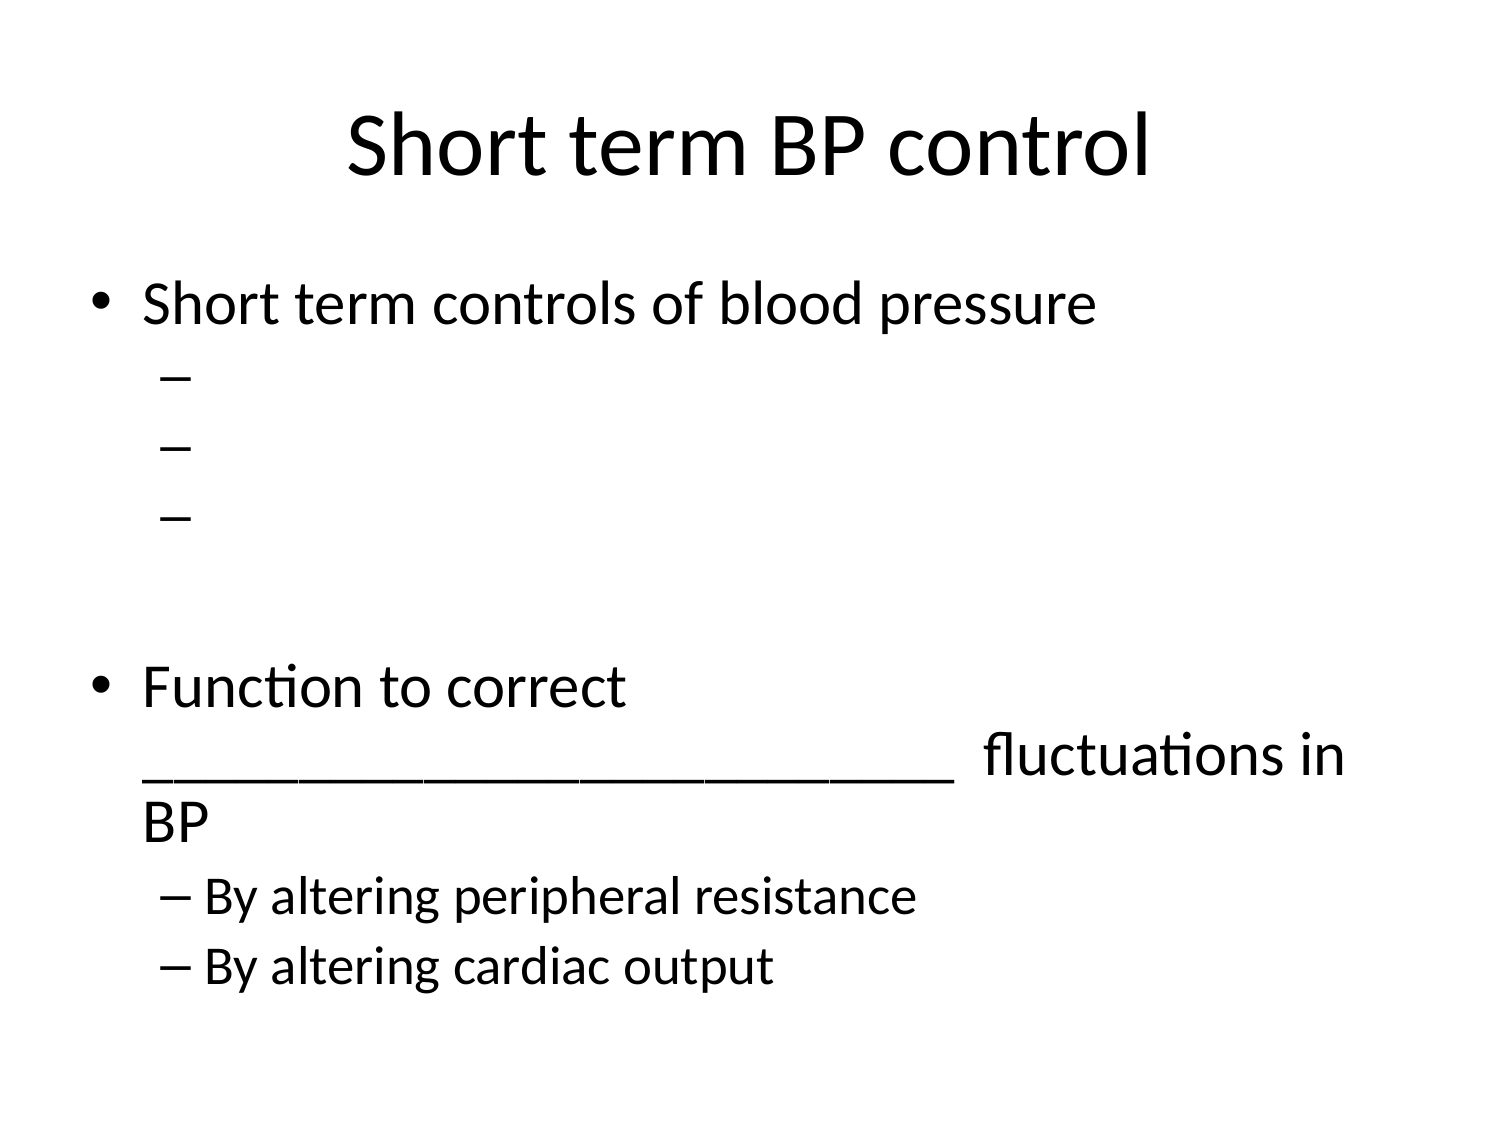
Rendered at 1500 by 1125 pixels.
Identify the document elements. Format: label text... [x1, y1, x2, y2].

list Short term controls of blood pressure Function to correct __________________________ fluctuations in BP By altering peripheral resistance By altering cardiac output [75, 262, 1425, 1005]
title Short term BP control [75, 45, 1425, 233]
